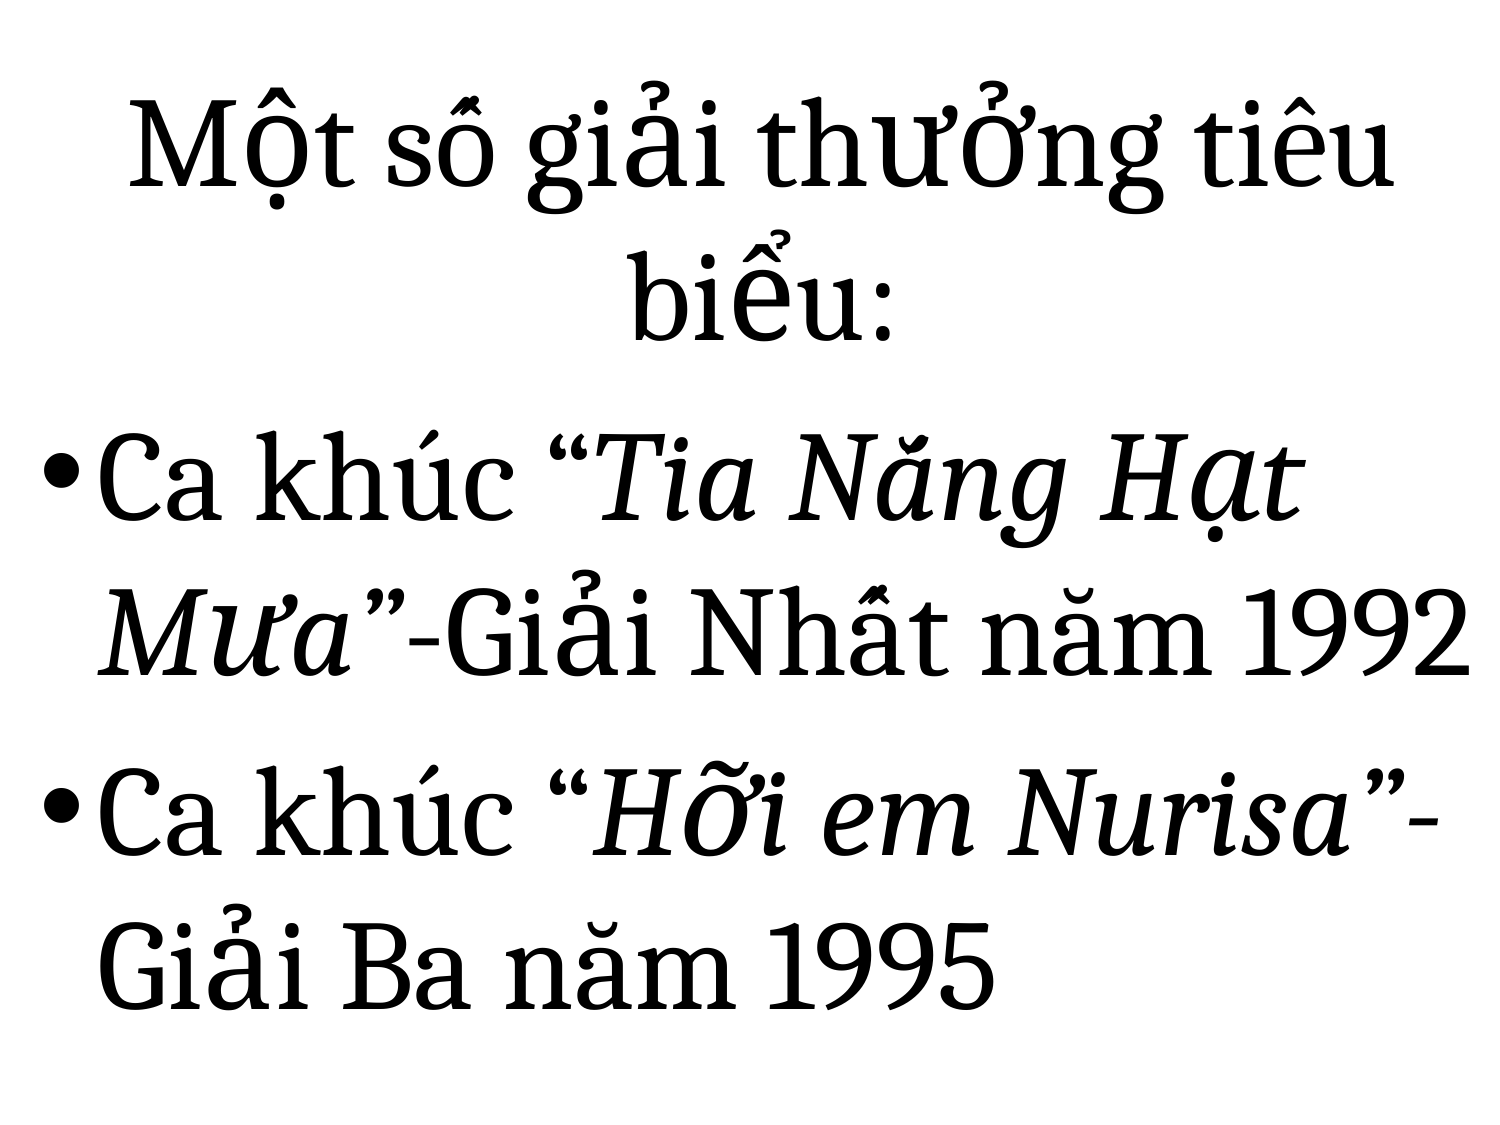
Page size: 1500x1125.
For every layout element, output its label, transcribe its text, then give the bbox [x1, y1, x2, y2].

list Một số giải thưởng tiêu biểu: Ca khúc “Tia Nắng Hạt Mưa”-Giải Nhất năm 1992 Ca khúc “Hỡi em Nurisa”-Giải Ba năm 1995 [24, 50, 1500, 1125]
